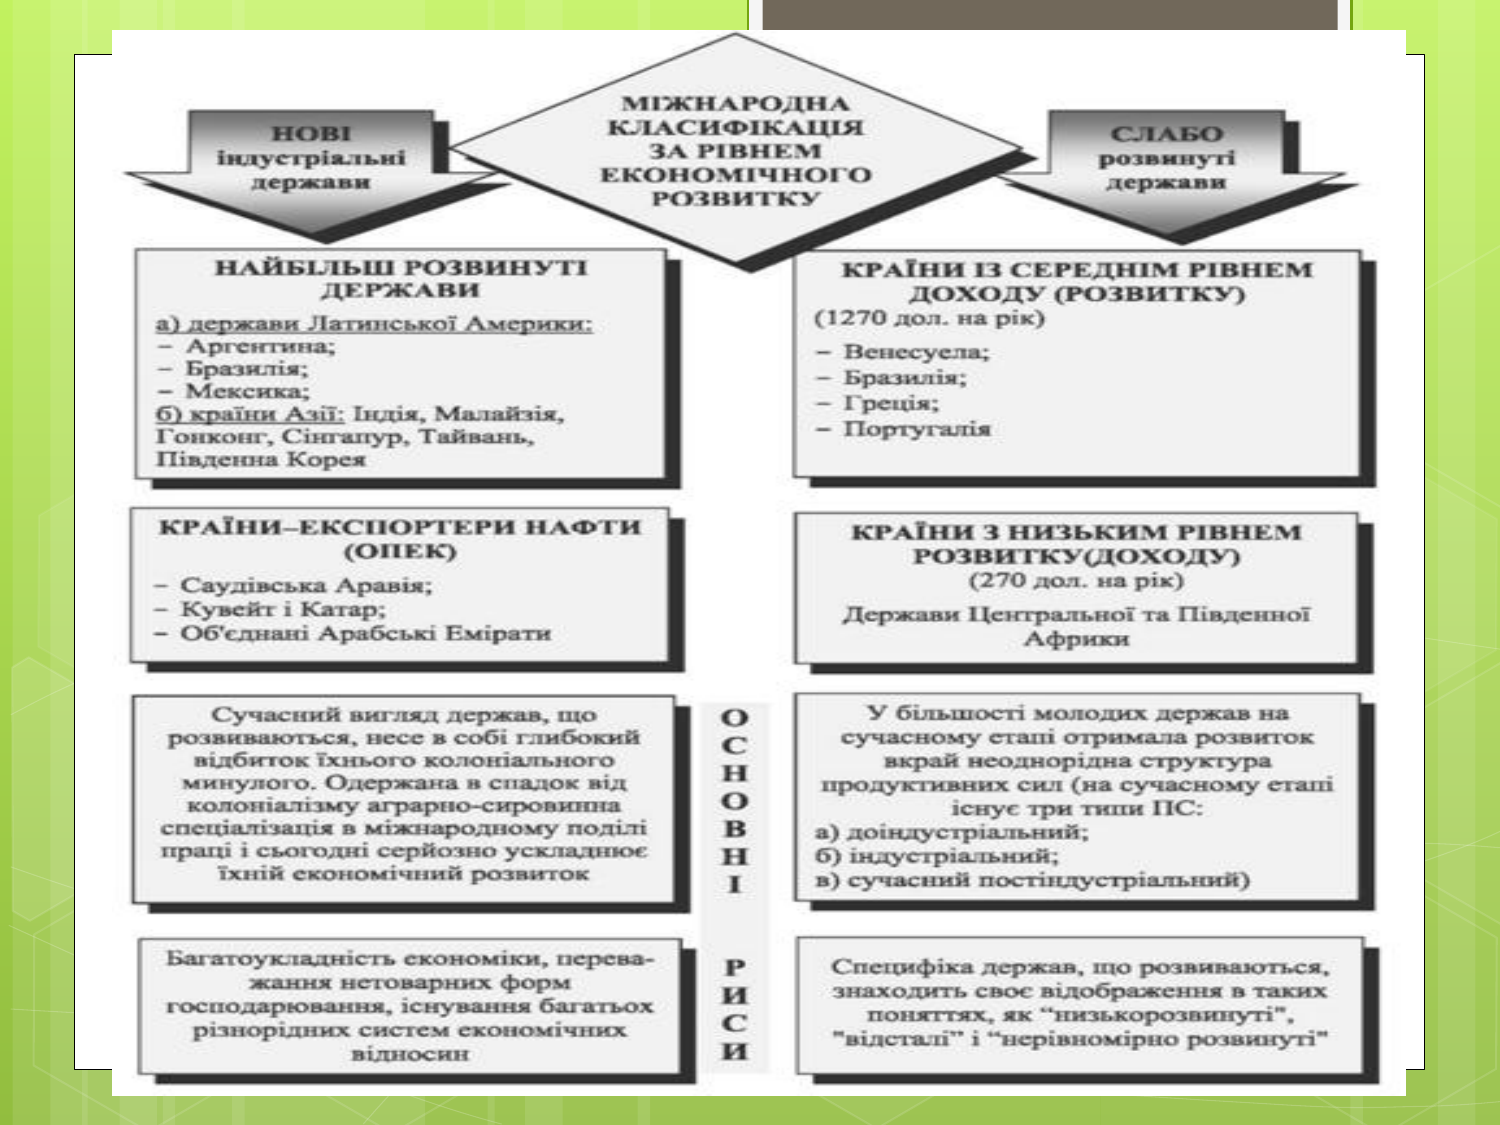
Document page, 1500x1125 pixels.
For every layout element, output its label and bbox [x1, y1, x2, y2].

picture [111, 30, 1406, 1096]
